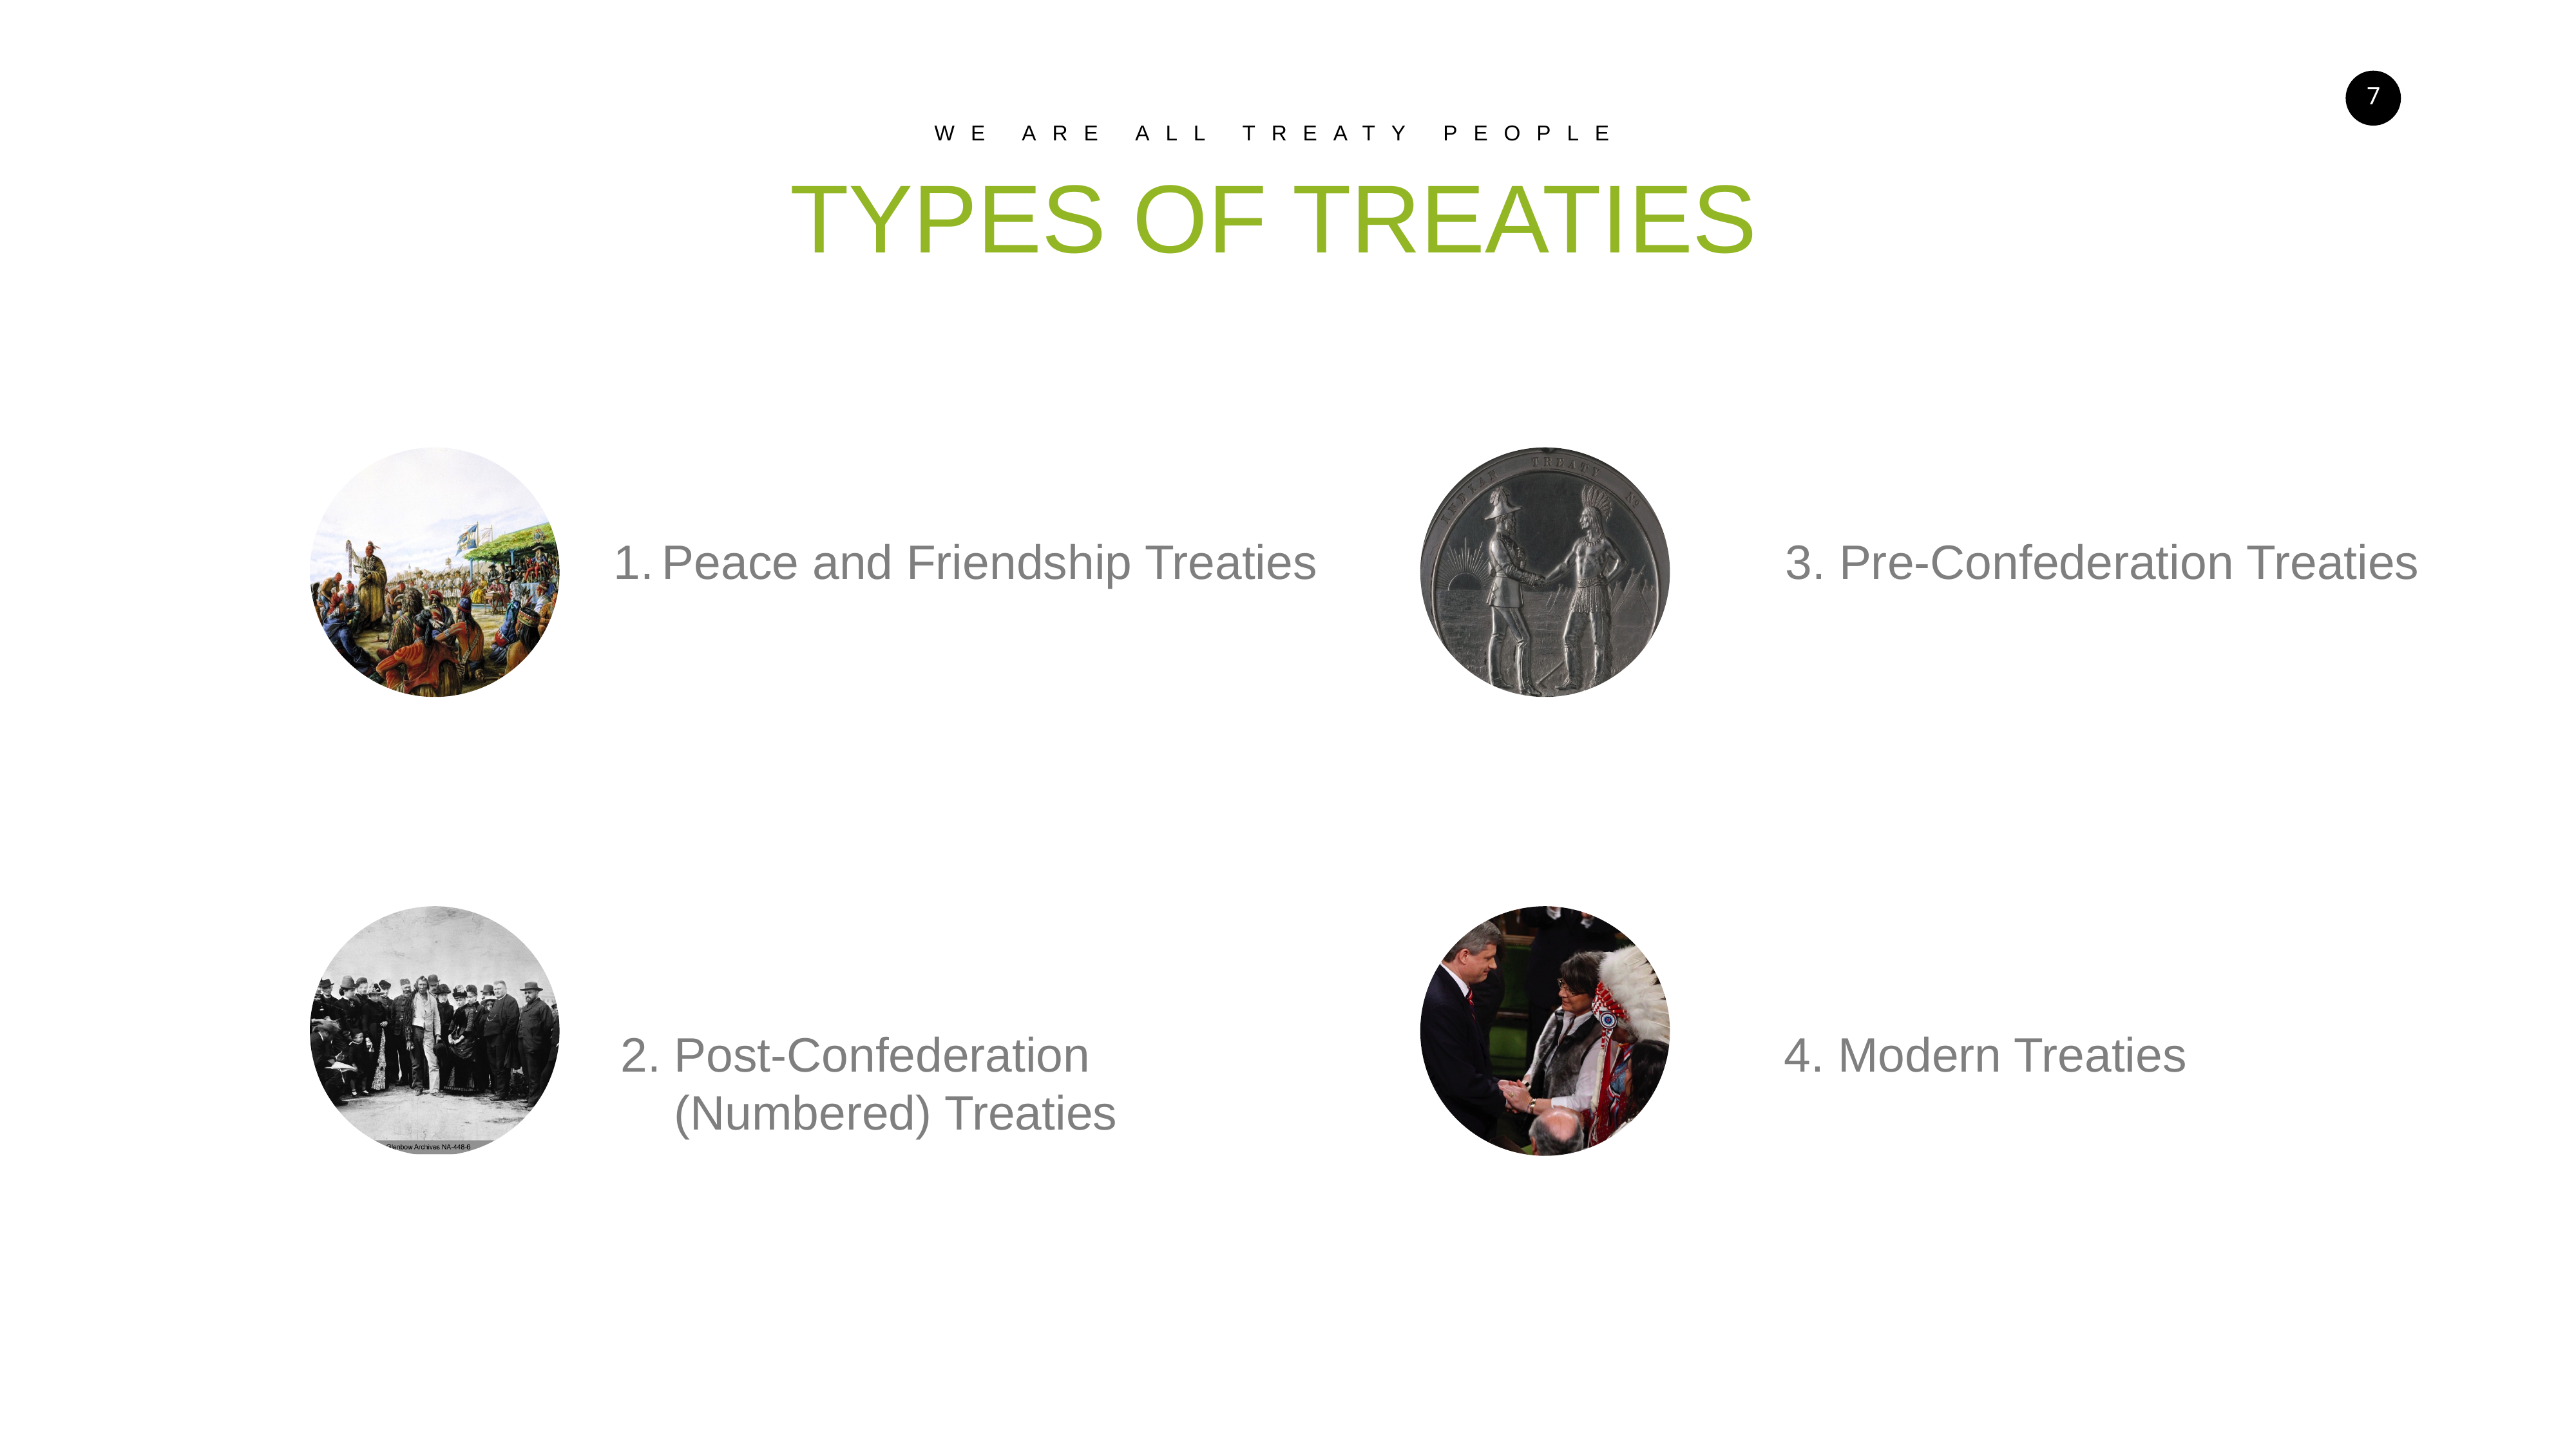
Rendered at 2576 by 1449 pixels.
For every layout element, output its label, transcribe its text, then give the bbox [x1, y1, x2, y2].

text_box TYPES OF TREATIES [707, 151, 1841, 277]
picture [1420, 906, 1670, 1156]
picture [310, 906, 560, 1156]
picture [1420, 447, 1670, 697]
text_box 3. Pre-Confederation Treaties [1776, 526, 2430, 594]
text_box Peace and Friendship Treaties [604, 526, 1328, 594]
text_box 4. Modern Treaties [1775, 1019, 2197, 1087]
picture [310, 447, 560, 697]
text_box WE ARE ALL TREATY PEOPLE [772, 114, 1773, 150]
text_box 2. Post-Confederation (Numbered) Treaties [611, 1019, 1127, 1145]
